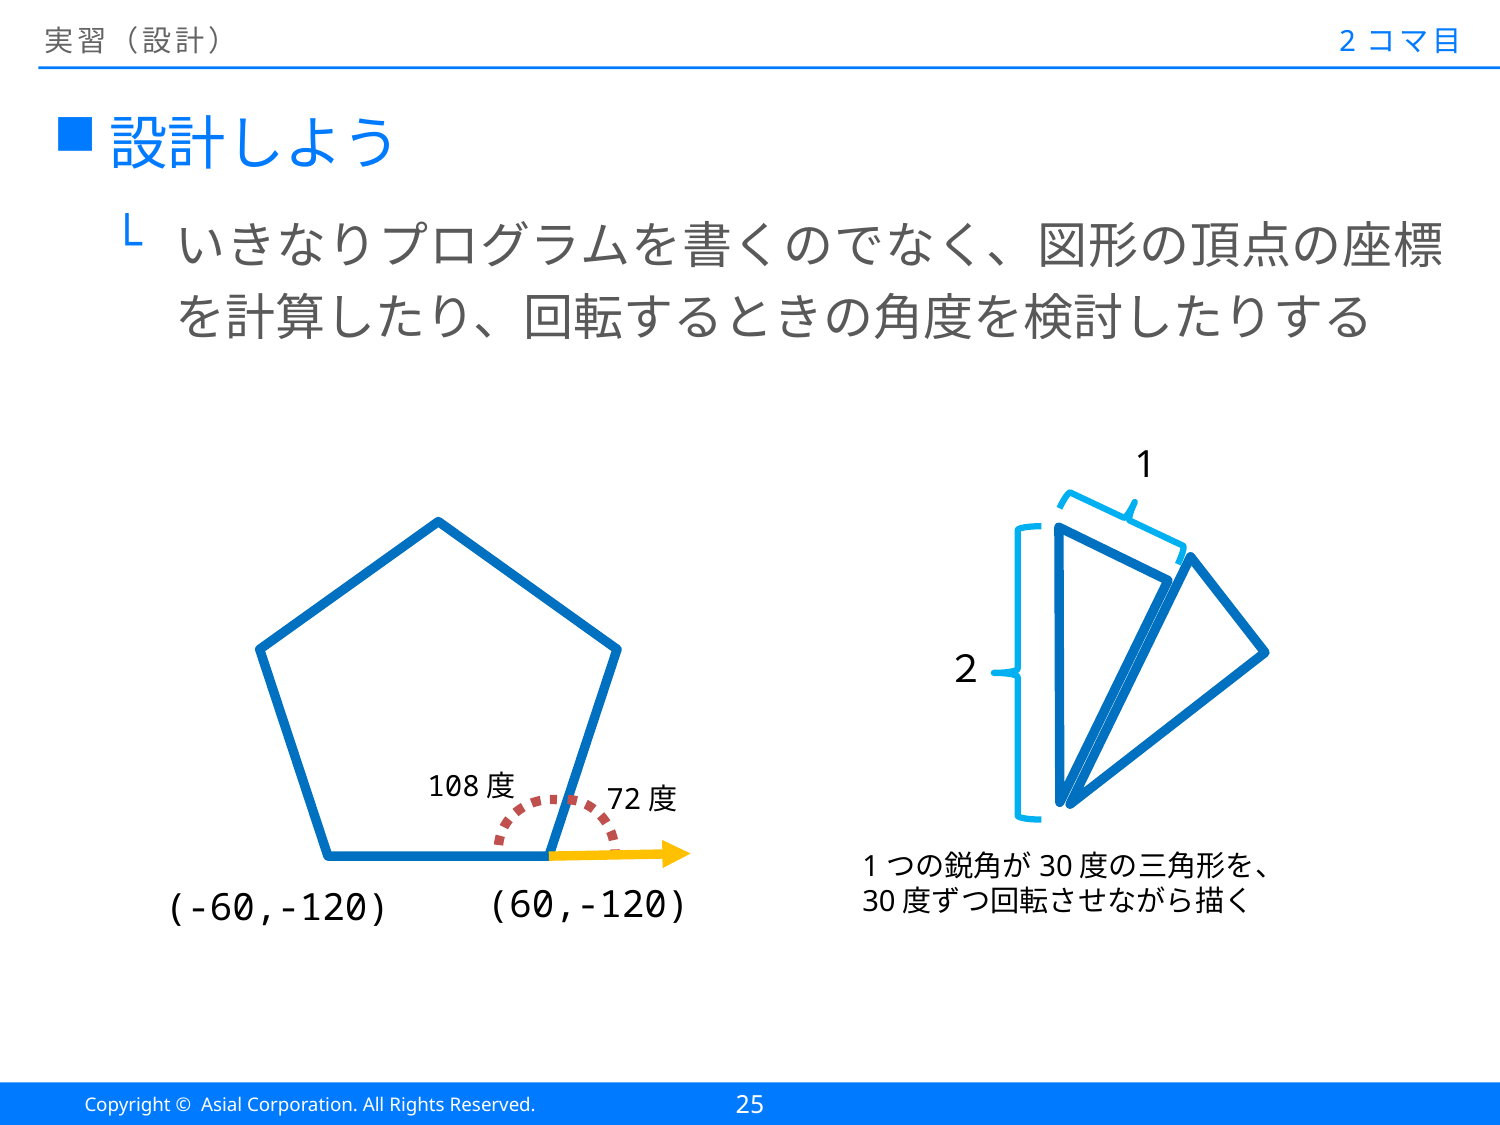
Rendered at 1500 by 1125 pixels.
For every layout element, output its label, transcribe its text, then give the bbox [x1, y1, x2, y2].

list 2コマ目 [702, 7, 1477, 72]
slide_number 25 [581, 1075, 919, 1125]
title 実習（設計） [29, 7, 702, 72]
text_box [149, 432, 1377, 953]
list 設計しよう いきなりプログラムを書くのでなく、図形の頂点の座標を計算したり、回転するときの角度を検討したりする [38, 84, 1459, 988]
